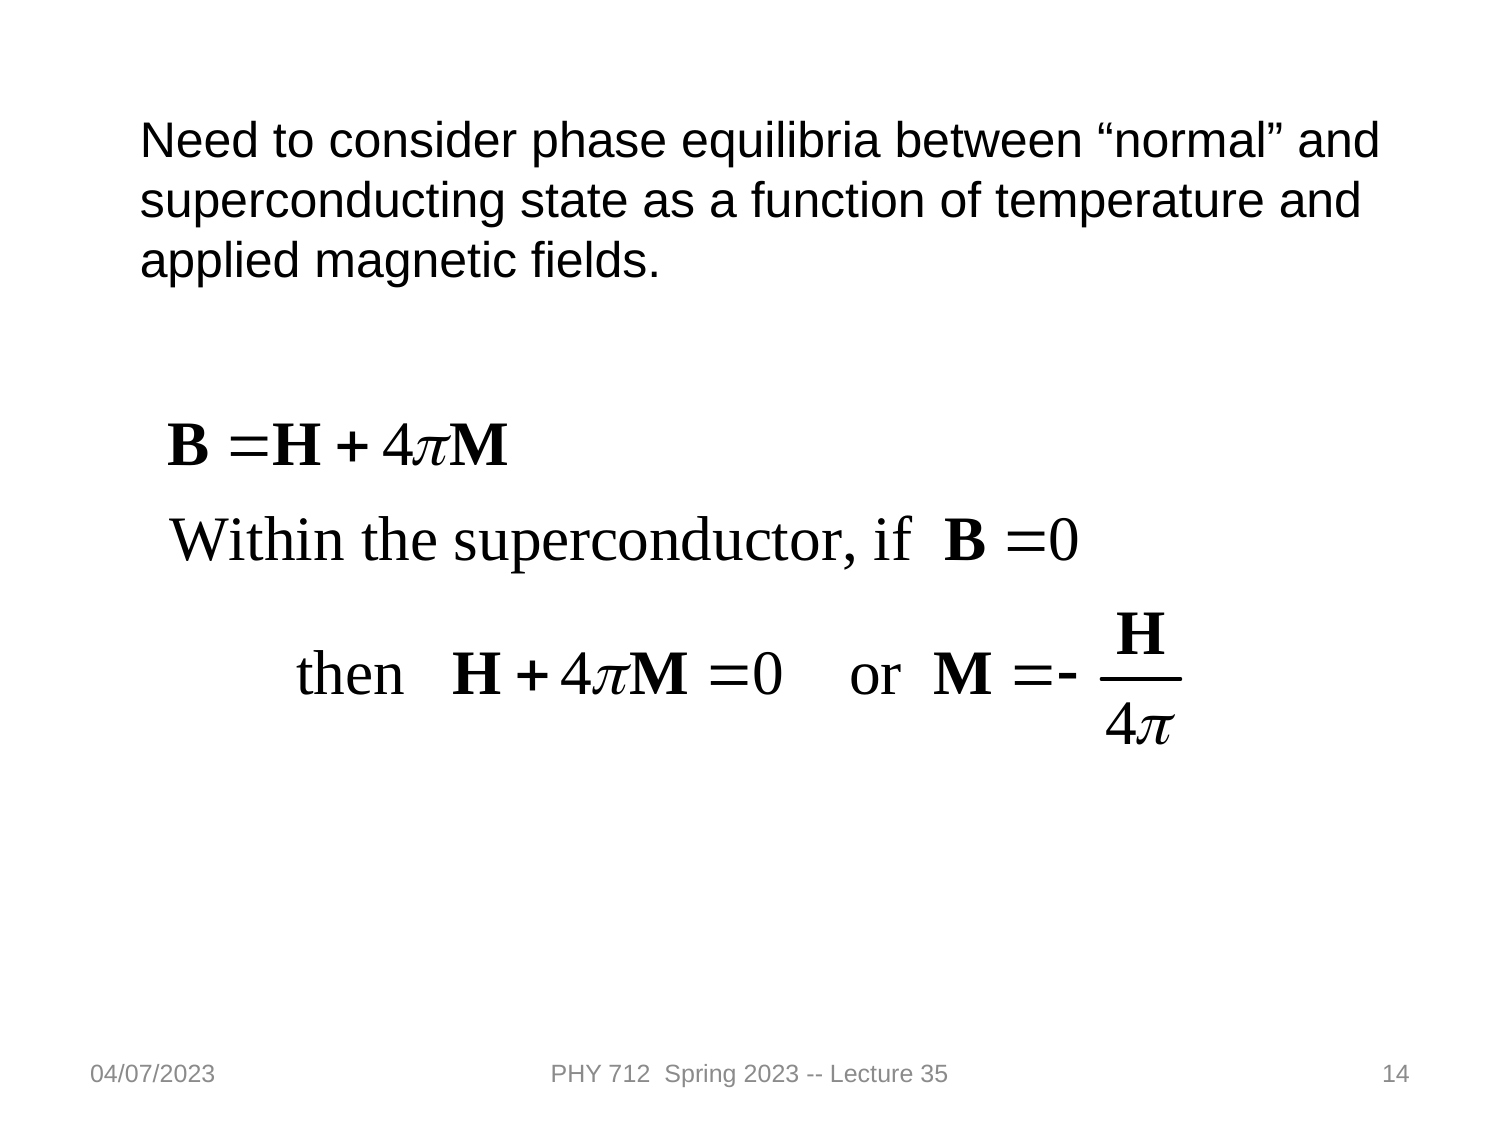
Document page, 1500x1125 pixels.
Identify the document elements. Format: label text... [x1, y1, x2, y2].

footer PHY 712 Spring 2023 -- Lecture 35 [512, 1042, 988, 1103]
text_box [162, 412, 1190, 754]
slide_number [75, 1042, 425, 1103]
text_box Need to consider phase equilibria between “normal” and superconducting state as a function of temperature and applied magnetic fields. [124, 99, 1400, 295]
slide_number 14 [1074, 1042, 1425, 1103]
